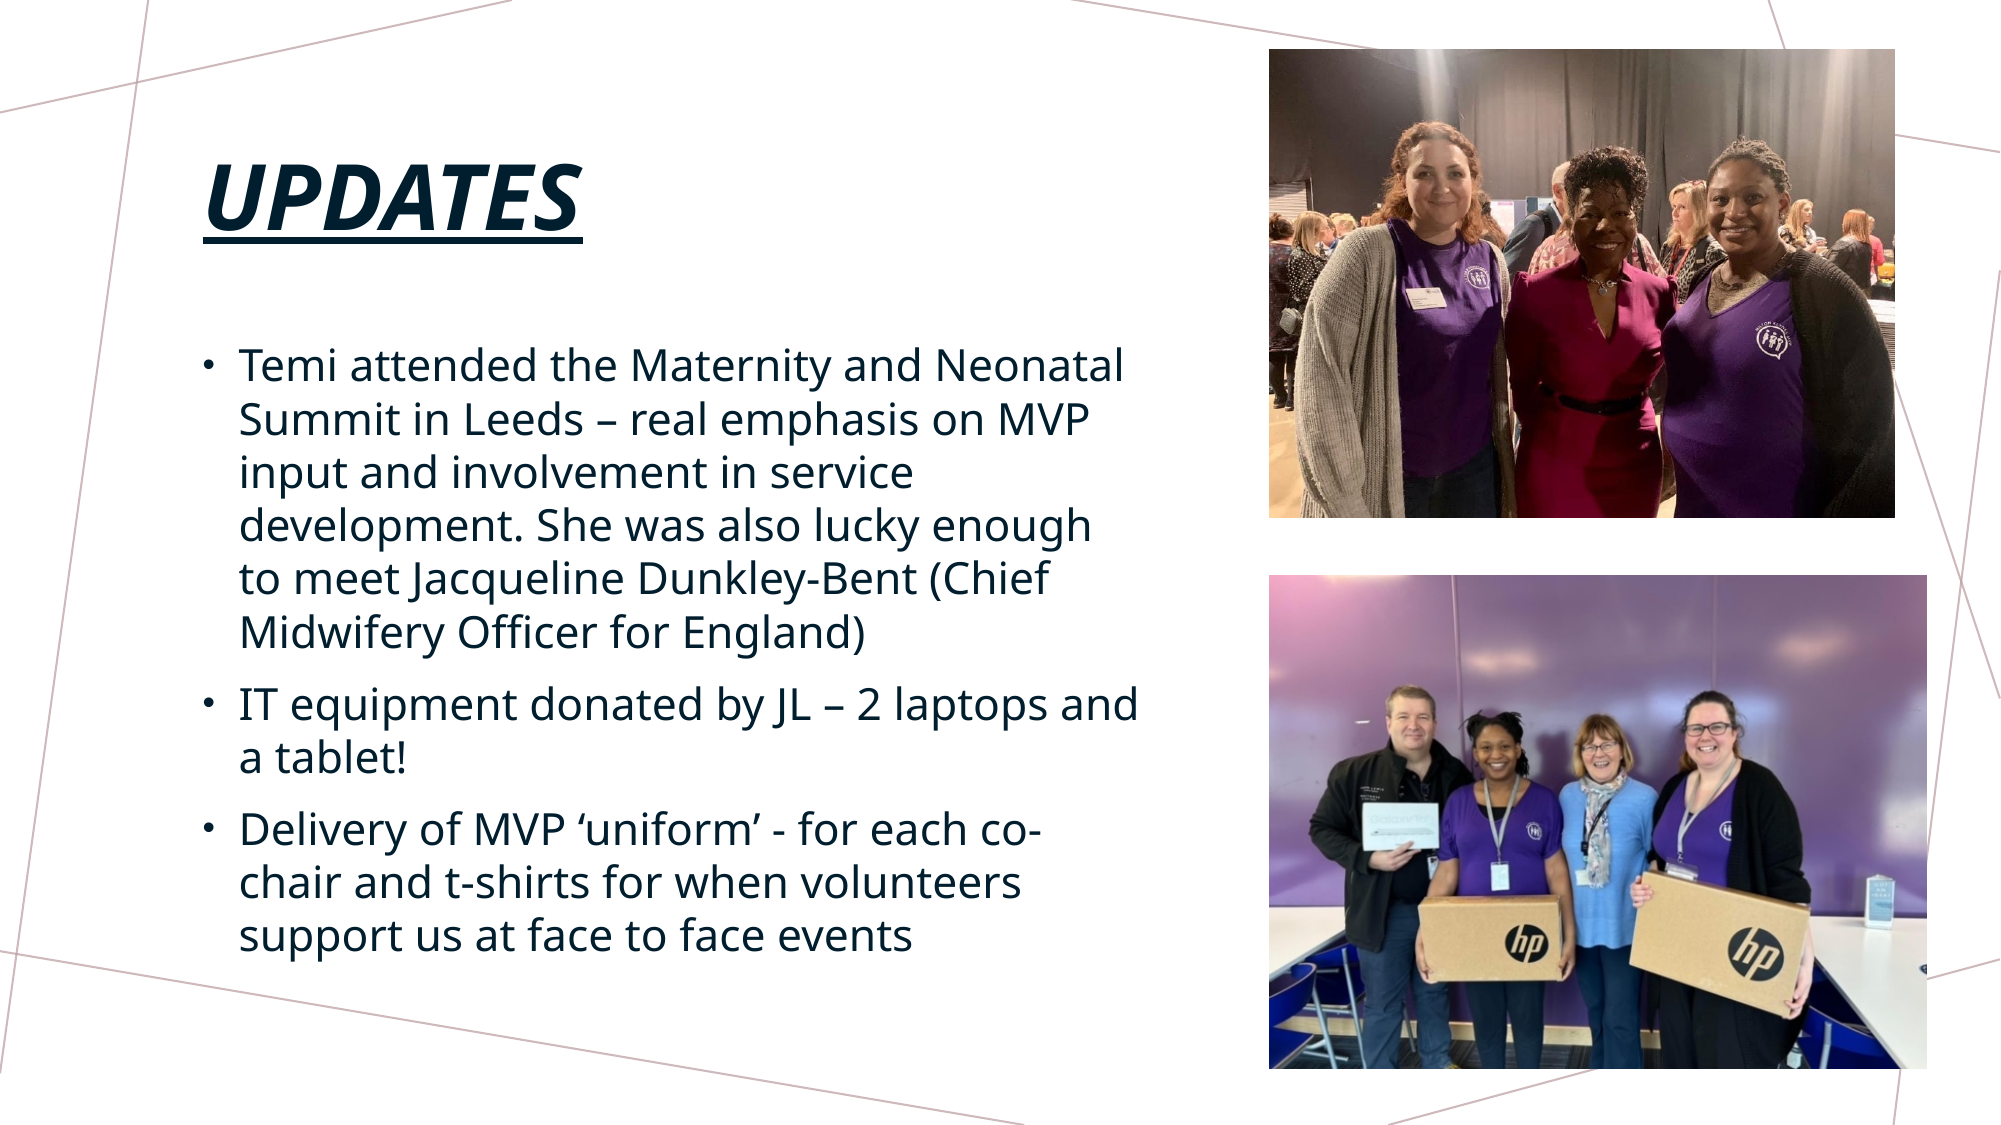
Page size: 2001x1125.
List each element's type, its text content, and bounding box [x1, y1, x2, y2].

picture [1269, 49, 1895, 518]
list Temi attended the Maternity and Neonatal Summit in Leeds – real emphasis on MVP input and involvement in service development. She was also lucky enough to meet Jacqueline Dunkley-Bent (Chief Midwifery Officer for England) IT equipment donated by JL – 2 laptops and a tablet! Delivery of MVP ‘uniform’ - for each co-chair and t-shirts for when volunteers support us at face to face events [187, 329, 1157, 978]
title Updates [187, 87, 1269, 315]
picture [1269, 575, 1927, 1069]
